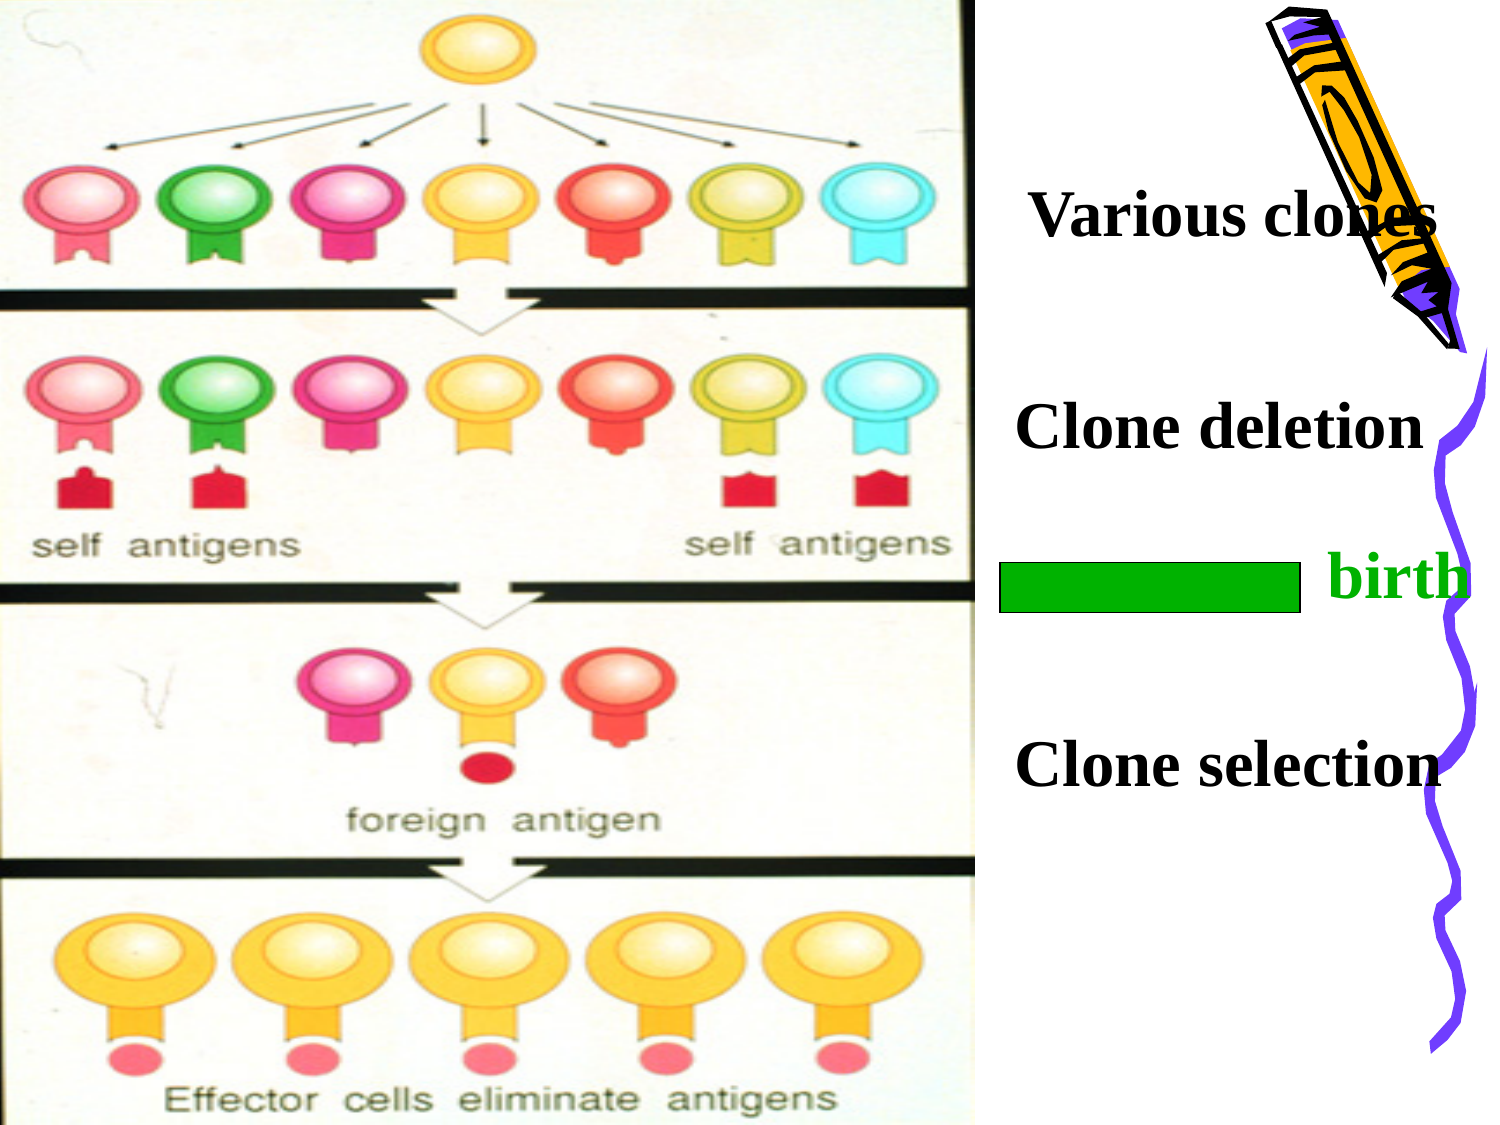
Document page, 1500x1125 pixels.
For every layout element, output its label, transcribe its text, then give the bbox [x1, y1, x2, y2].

picture [0, 0, 976, 1125]
text_box birth [1312, 524, 1500, 620]
text_box Clone selection [999, 712, 1500, 808]
text_box Various clones [1012, 162, 1500, 258]
text_box [999, 562, 1300, 613]
text_box Clone deletion [999, 374, 1500, 470]
